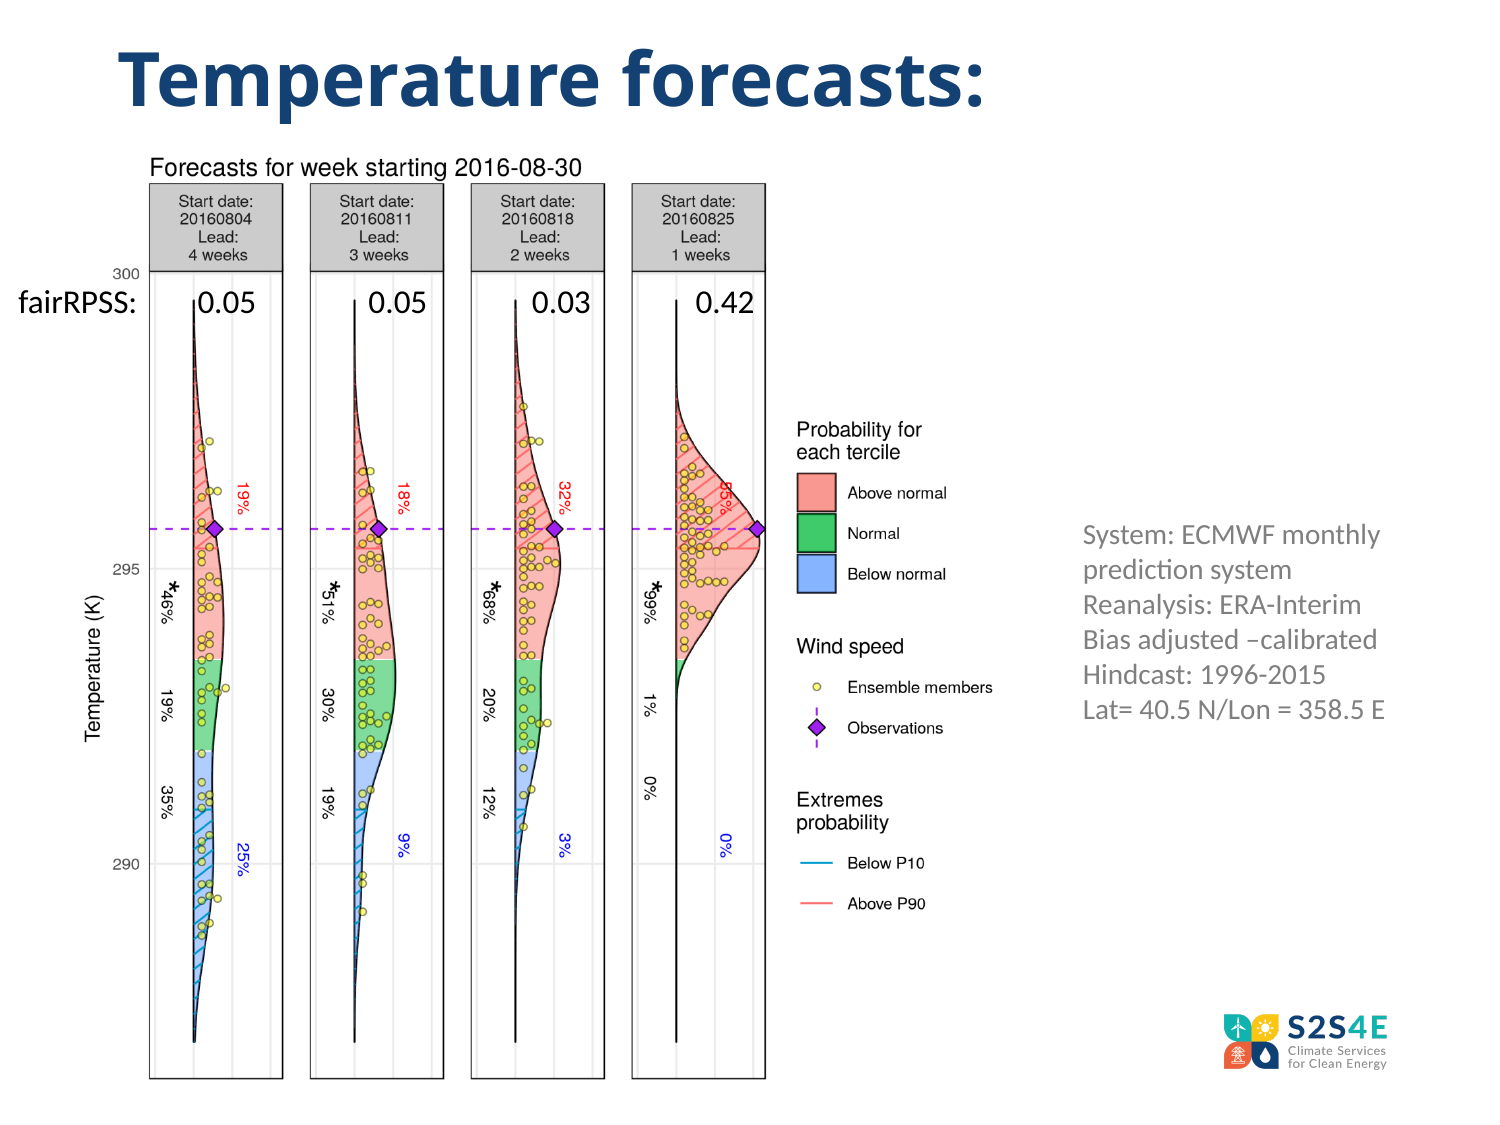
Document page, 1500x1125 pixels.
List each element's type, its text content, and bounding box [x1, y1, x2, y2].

text_box Temperature forecasts: [103, 34, 1500, 170]
text_box System: ECMWF monthly prediction system Reanalysis: ERA-Interim Bias adjusted –calibrated Hindcast: 1996-2015 Lat= 40.5 N/Lon = 358.5 E [1068, 508, 1432, 733]
text_box fairRPSS: 0.05 0.05 0.03 0.42 [3, 272, 68, 328]
picture [73, 146, 1021, 1095]
picture [1224, 1011, 1390, 1071]
